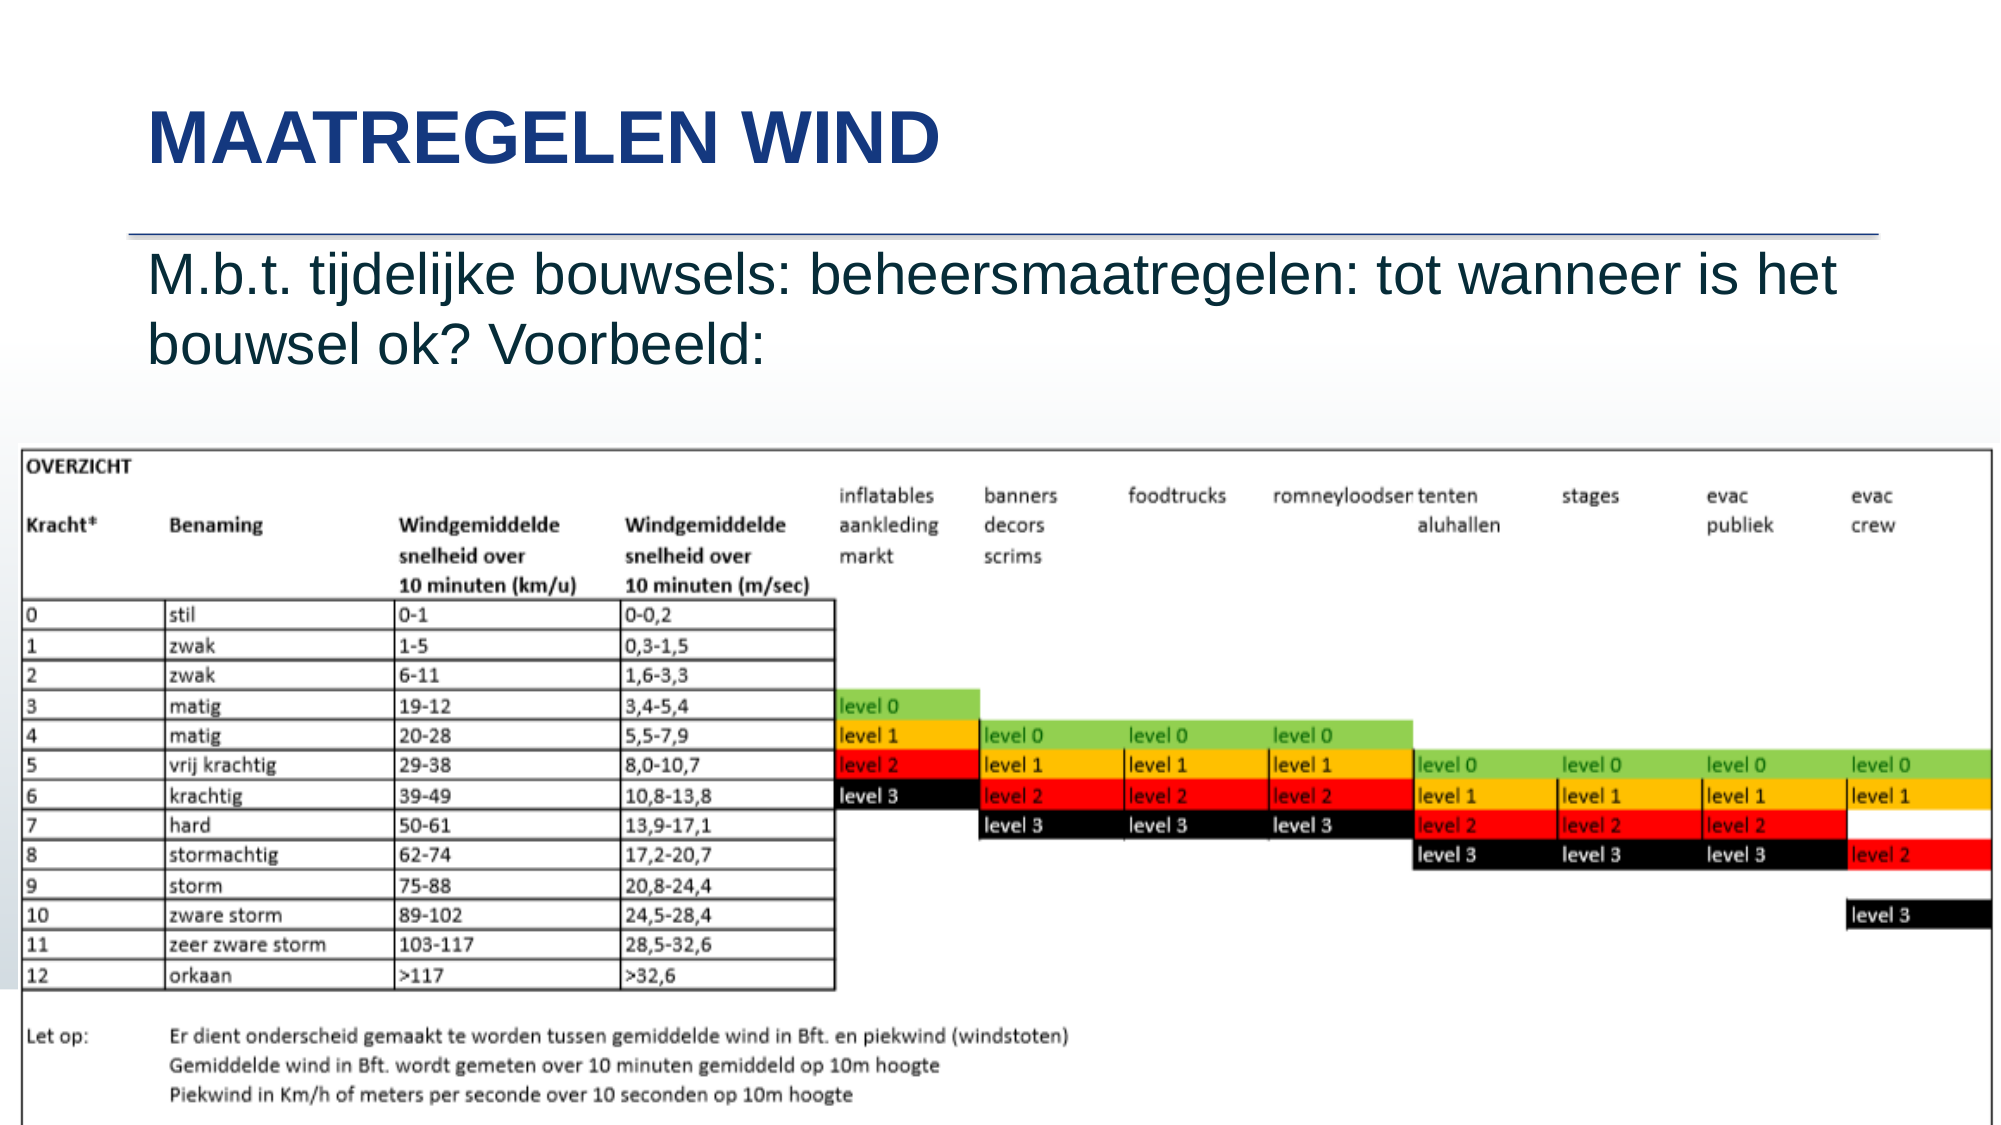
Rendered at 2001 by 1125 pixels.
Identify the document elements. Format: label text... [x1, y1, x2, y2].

list M.b.t. tijdelijke bouwsels: beheersmaatregelen: tot wanneer is het bouwsel ok? Voorbeeld: [147, 236, 1853, 443]
title Maatregelen wind [147, 88, 1853, 220]
picture [18, 443, 2001, 1125]
